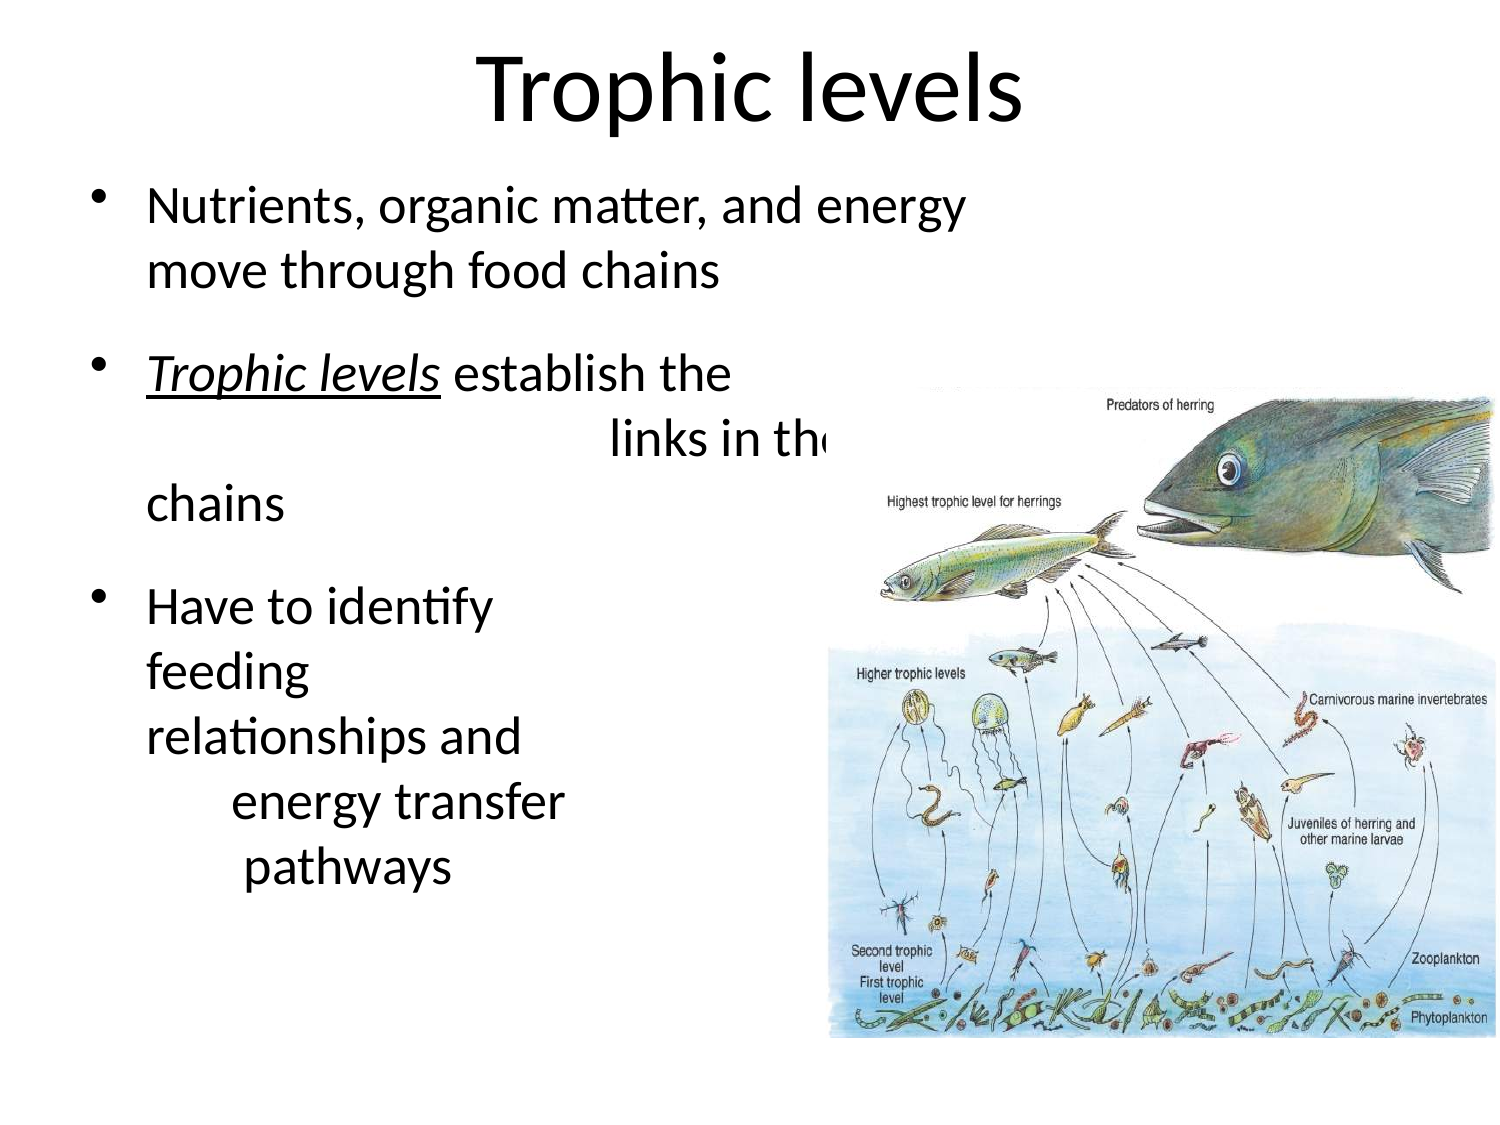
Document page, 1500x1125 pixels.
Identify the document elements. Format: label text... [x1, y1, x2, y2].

text_box Nutrients, organic matter, and energy move through food chains Trophic levels establish the links in the food chains Have to identify feeding relationships and energy transfer pathways [75, 162, 1116, 1050]
title Trophic levels [187, 0, 1313, 163]
picture [825, 387, 1500, 1038]
